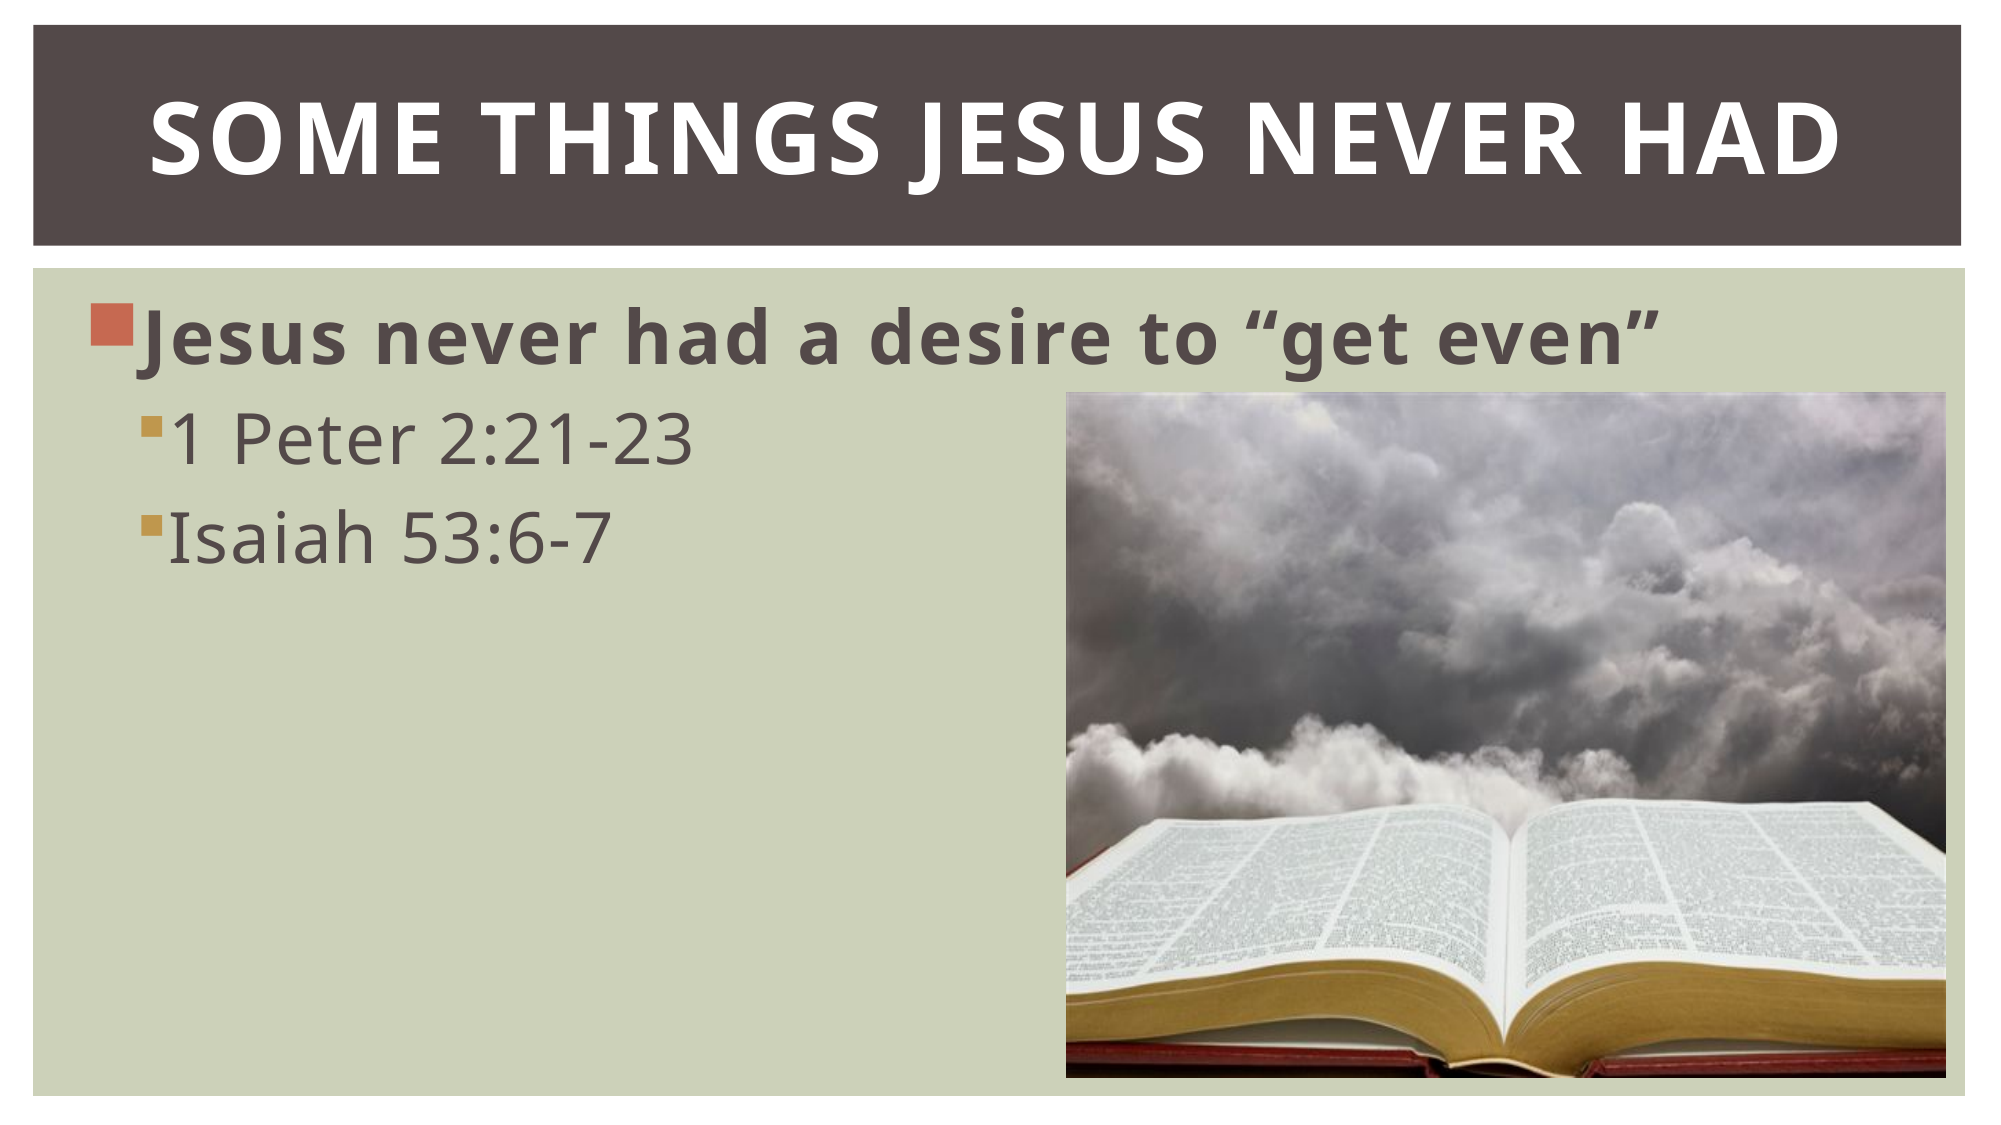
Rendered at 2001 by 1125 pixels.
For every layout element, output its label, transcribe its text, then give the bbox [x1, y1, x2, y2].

picture [1066, 392, 1946, 1078]
list Jesus never had a desire to “get even” 1 Peter 2:21-23 Isaiah 53:6-7 [60, 281, 1945, 872]
title Some things Jesus never had [37, 48, 1958, 222]
